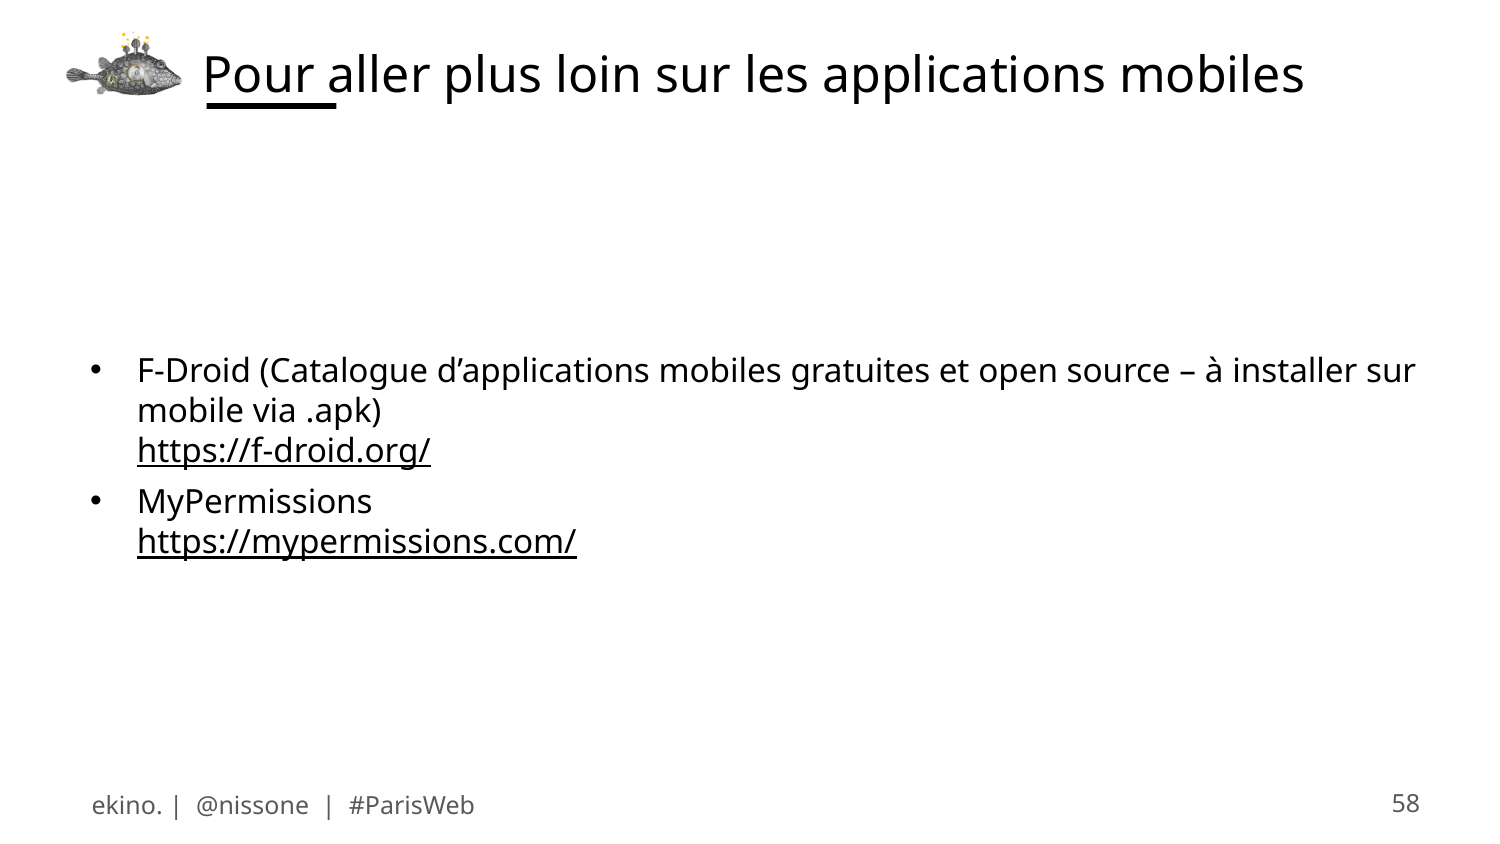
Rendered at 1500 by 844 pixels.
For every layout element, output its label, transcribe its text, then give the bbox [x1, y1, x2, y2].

picture [64, 23, 188, 103]
list F-Droid (Catalogue d’applications mobiles gratuites et open source – à installer sur mobile via .apk) https://f-droid.org/ MyPermissions https://mypermissions.com/ [75, 138, 1436, 777]
title Pour aller plus loin sur les applications mobiles [187, 33, 1436, 112]
footer ekino. | @nissone | #ParisWeb [76, 782, 988, 827]
slide_number 58 [1085, 782, 1436, 827]
